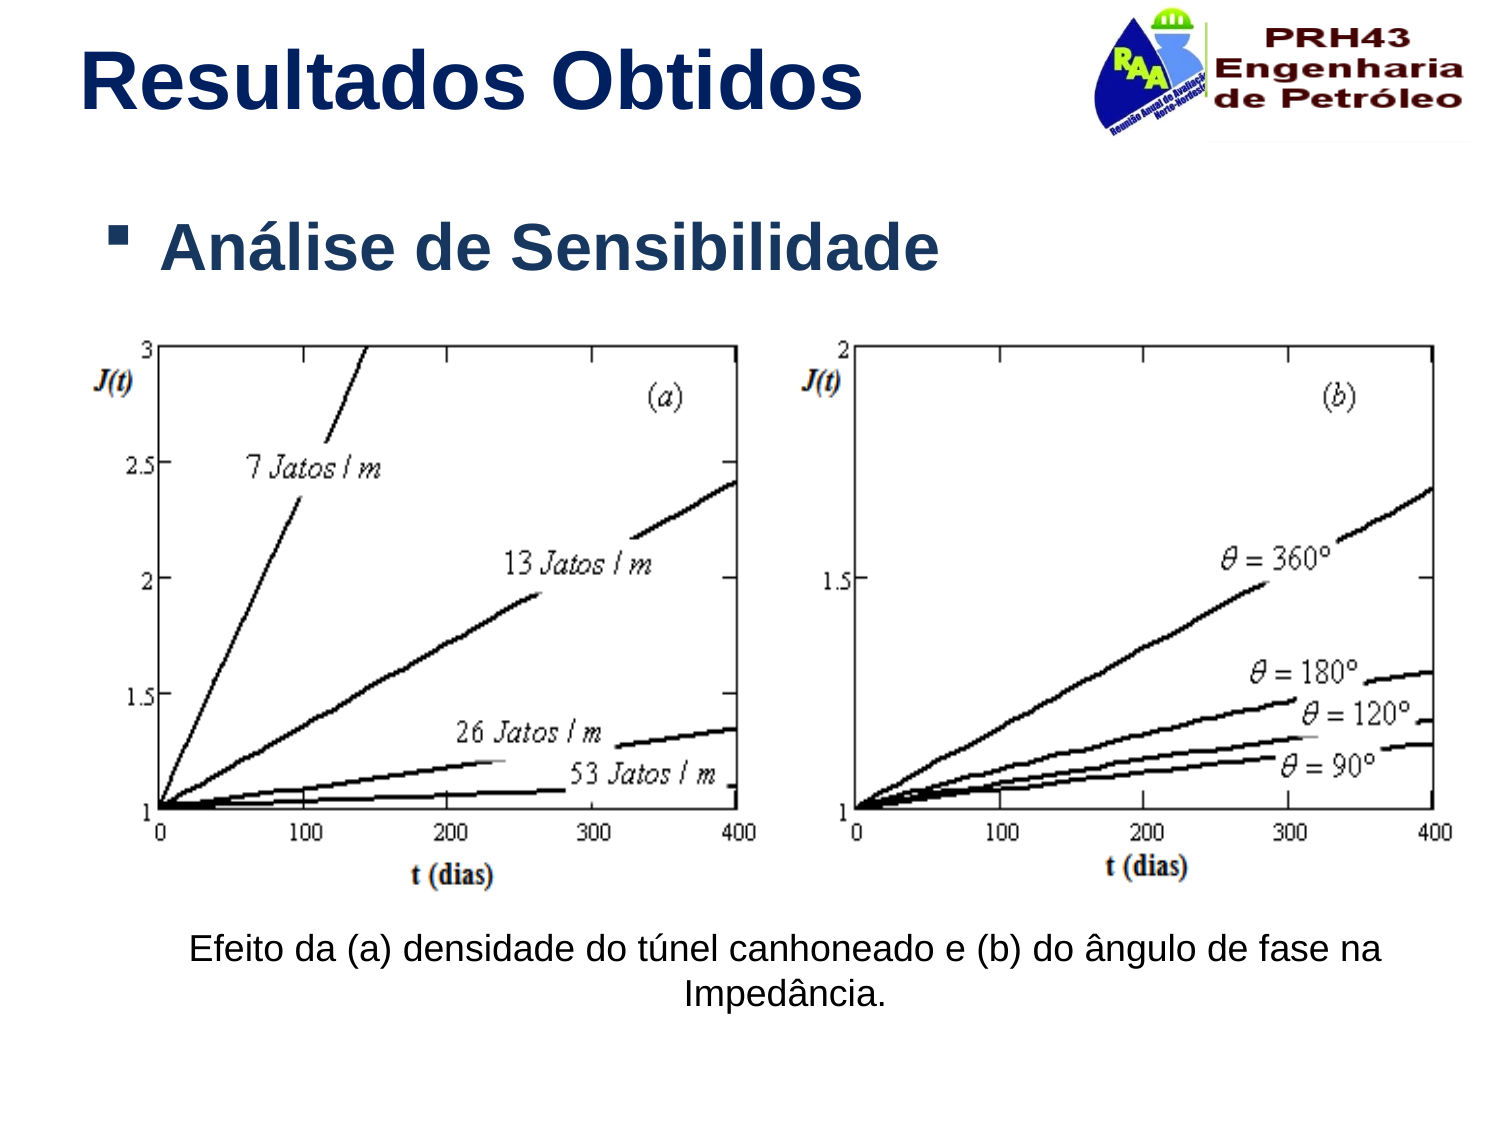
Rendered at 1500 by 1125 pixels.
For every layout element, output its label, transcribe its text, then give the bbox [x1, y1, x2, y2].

picture [1066, 0, 1471, 144]
text_box Resultados Obtidos [64, 19, 1046, 134]
picture [70, 290, 1471, 906]
text_box Efeito da (a) densidade do túnel canhoneado e (b) do ângulo de fase na Impedância. [135, 916, 1435, 1022]
text_box Análise de Sensibilidade [88, 196, 1413, 277]
text_box [27, 10, 1478, 154]
